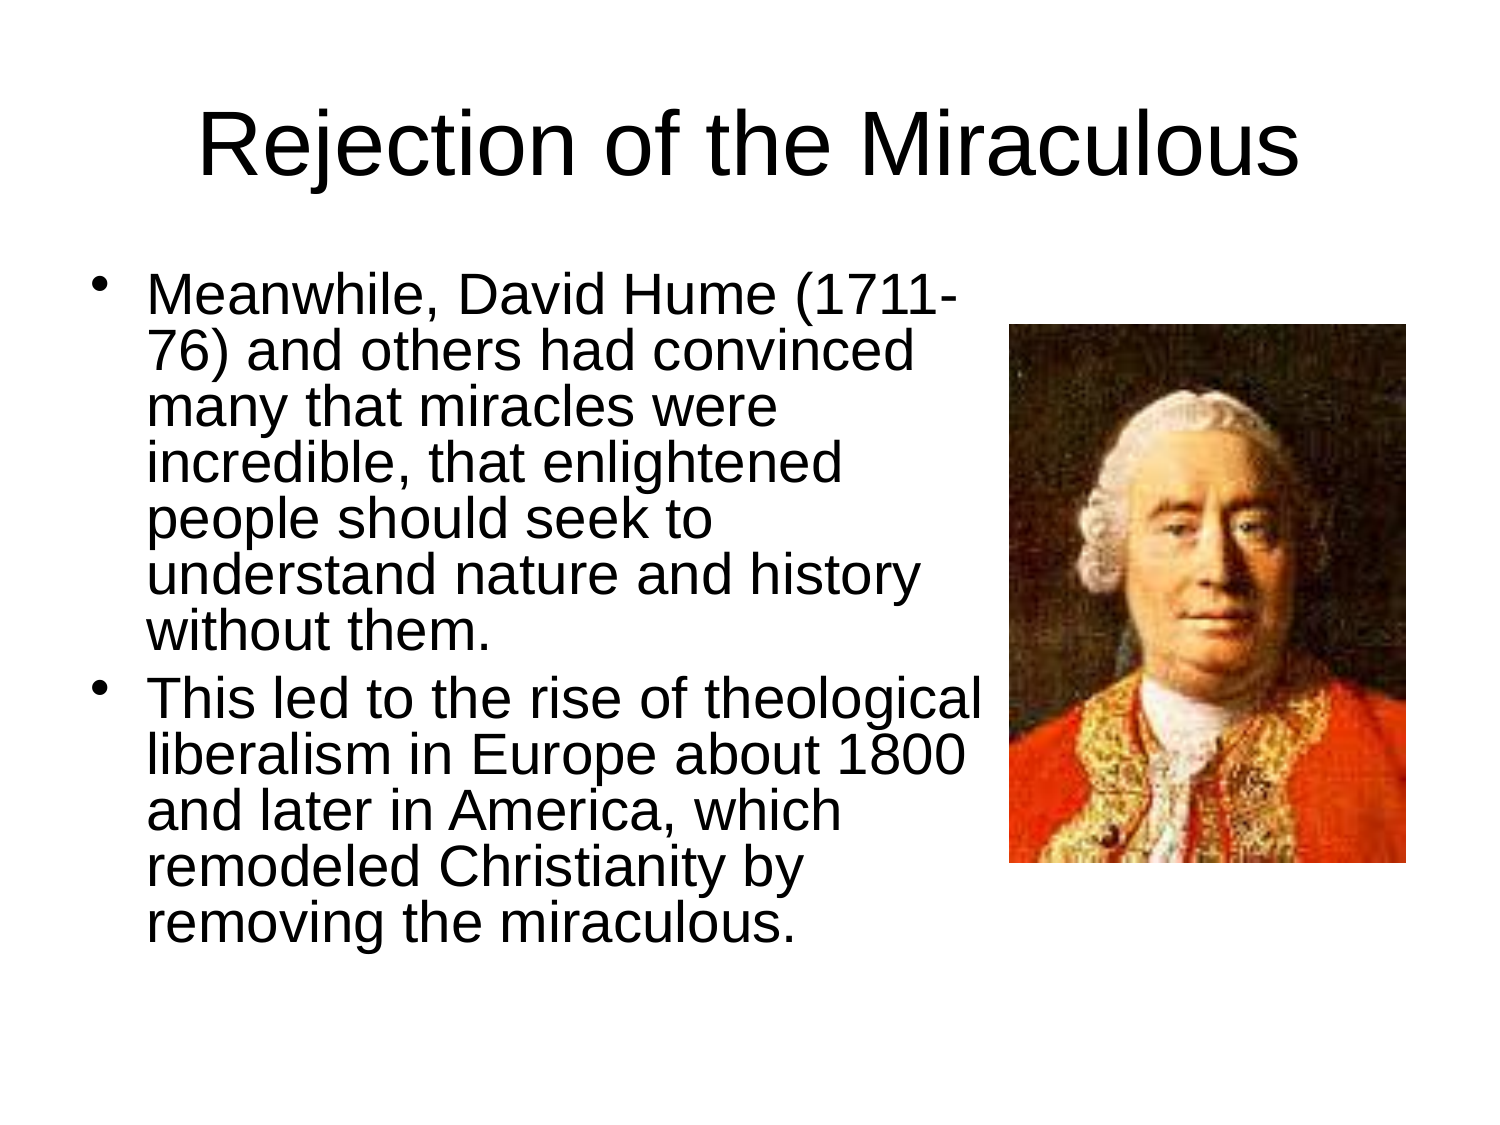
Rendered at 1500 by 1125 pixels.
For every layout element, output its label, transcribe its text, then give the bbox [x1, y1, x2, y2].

picture [1008, 324, 1406, 863]
list Meanwhile, David Hume (1711-76) and others had convinced many that miracles were incredible, that enlightened people should seek to understand nature and history without them. This led to the rise of theological liberalism in Europe about 1800 and later in America, which remodeled Christianity by removing the miraculous. [75, 262, 1038, 1005]
title Rejection of the Miraculous [75, 45, 1425, 233]
